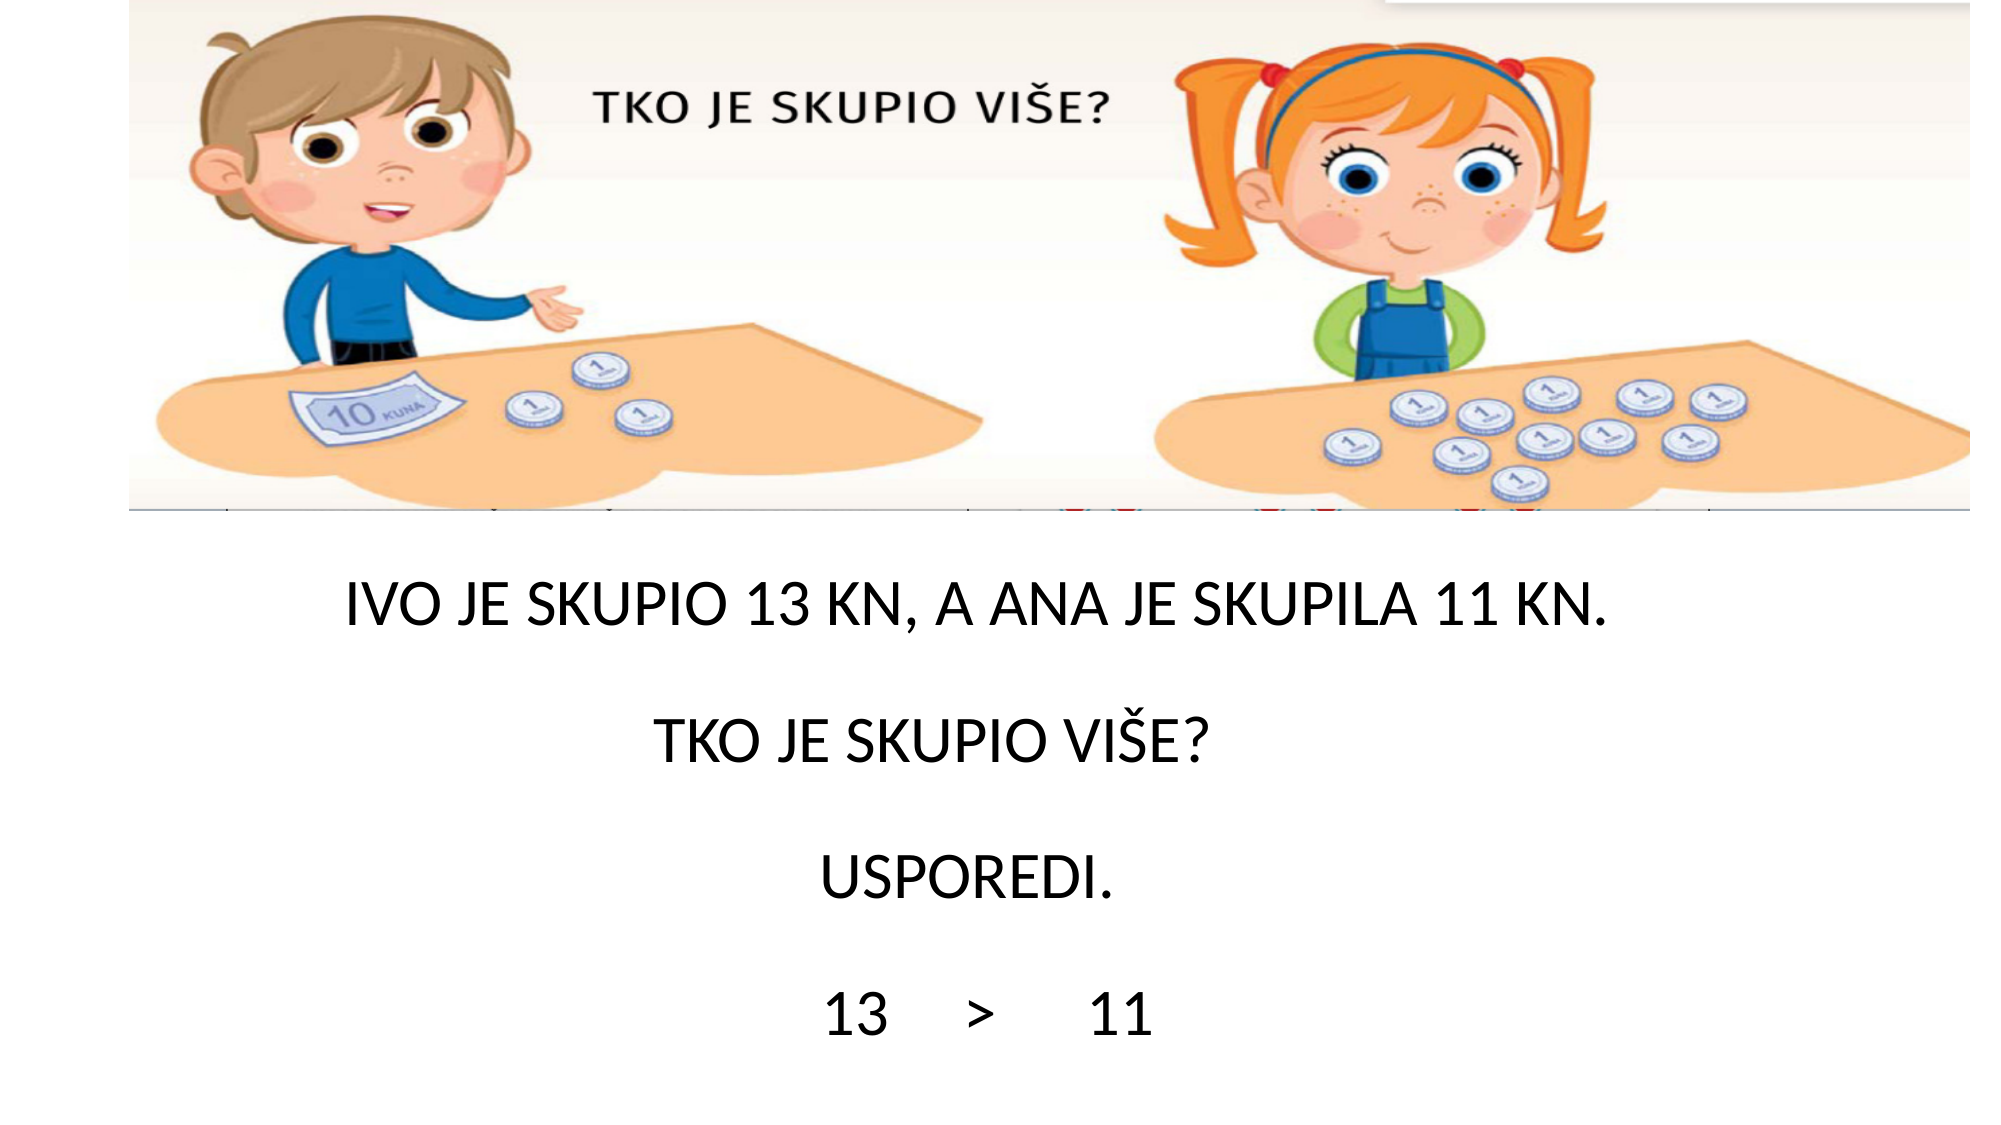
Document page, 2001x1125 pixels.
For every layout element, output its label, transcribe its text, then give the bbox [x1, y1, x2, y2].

text_box USPOREDI. [804, 824, 1166, 920]
picture [129, 0, 1970, 511]
text_box IVO JE SKUPIO 13 KN, A ANA JE SKUPILA 11 KN. [329, 551, 1836, 647]
text_box 13 > 11 [806, 961, 1182, 1056]
text_box TKO JE SKUPIO VIŠE? [639, 688, 1239, 783]
